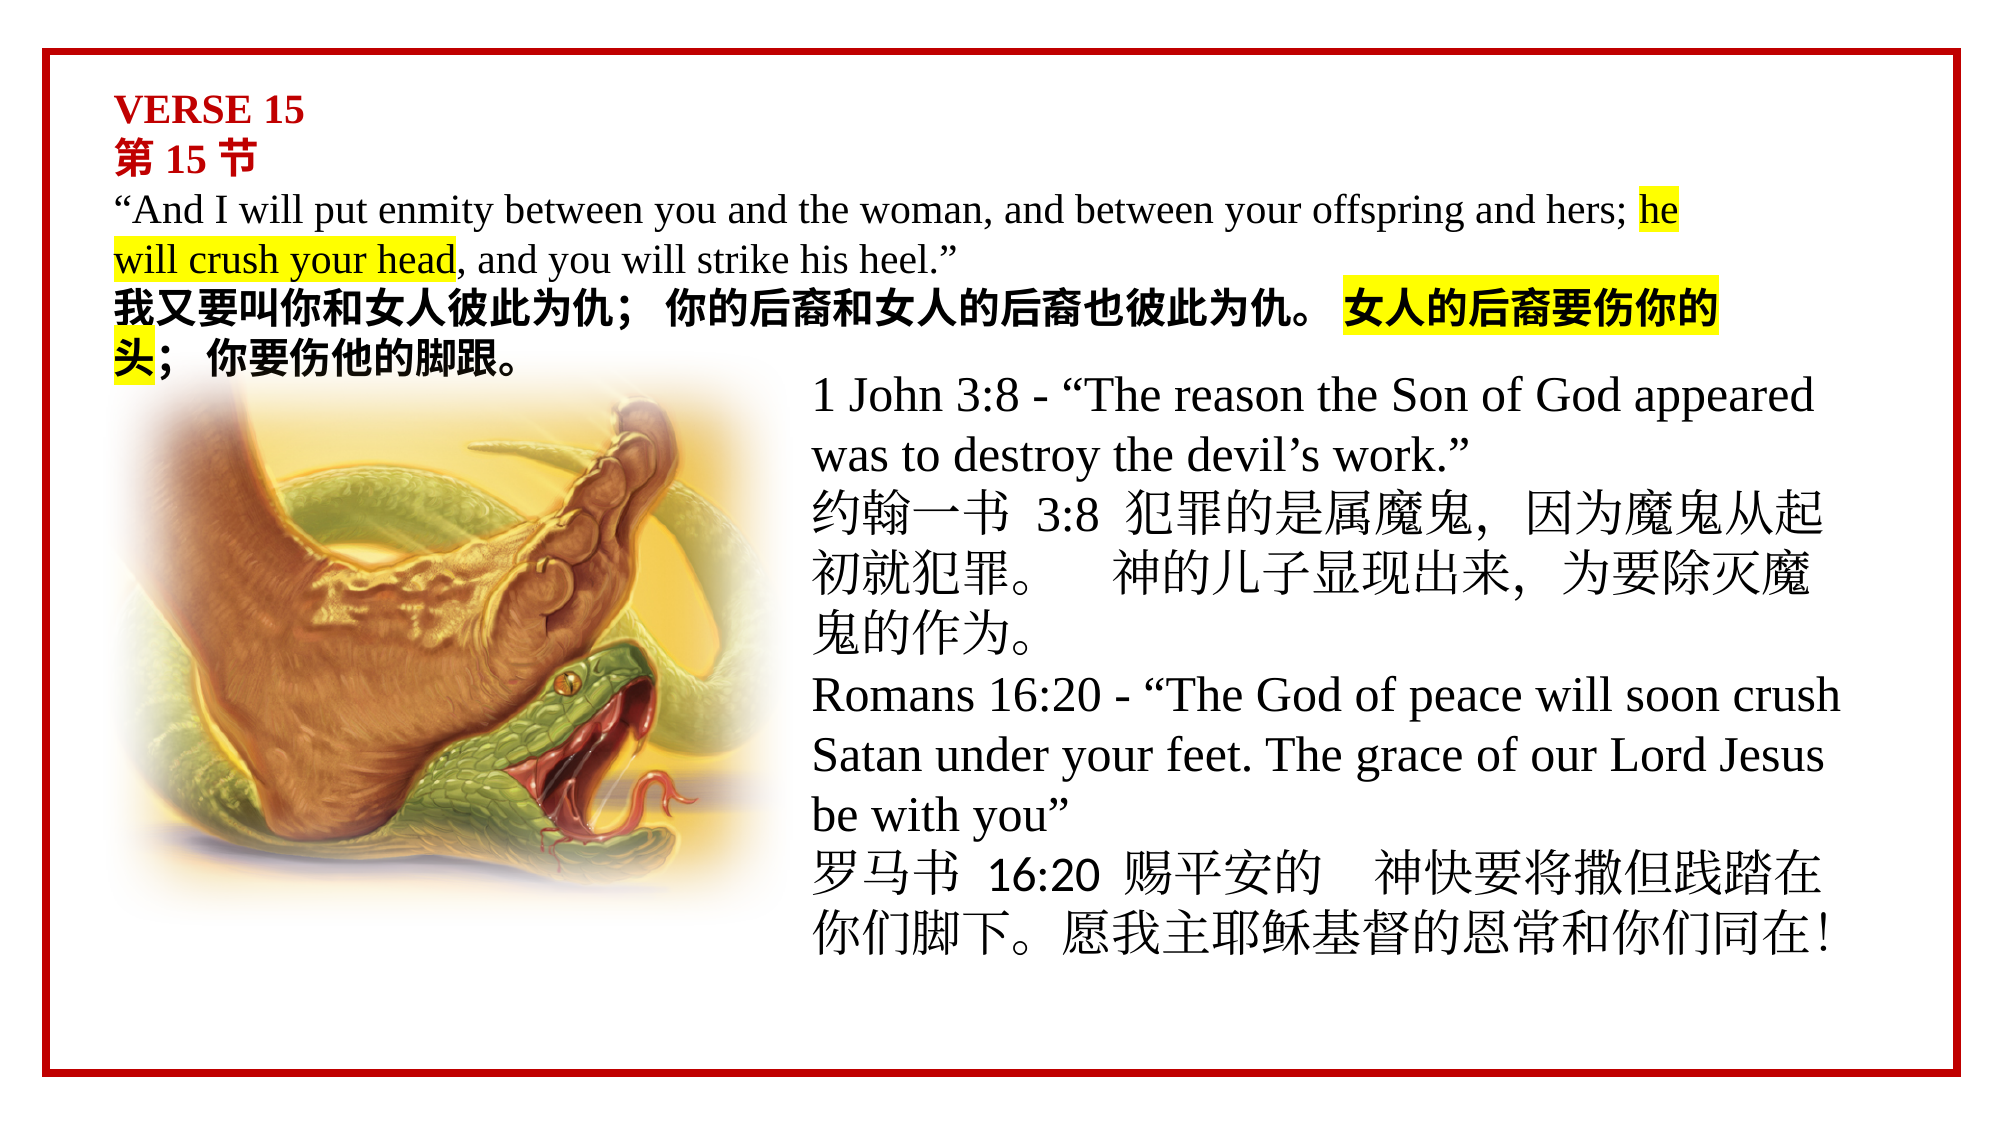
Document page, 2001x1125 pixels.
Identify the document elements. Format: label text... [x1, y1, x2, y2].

picture [98, 346, 797, 930]
text_box [45, 50, 1958, 1074]
text_box VERSE 15 第15节 “And I will put enmity between you and the woman, and between your offspring and hers; he will crush your head, and you will strike his heel.” 我又要叫你和女人彼此为仇； 你的后裔和女人的后裔也彼此为仇。 女人的后裔要伤你的头； 你要伤他的脚跟。 [98, 74, 1761, 354]
text_box 1 John 3:8 - “The reason the Son of God appeared was to destroy the devil’s work.” 约翰一书 3:8 犯罪的是属魔鬼，因为魔鬼从起初就犯罪。 神的儿子显现出来，为要除灭魔鬼的作为。 Romans 16:20 - “The God of peace will soon crush Satan under your feet. The grace of our Lord Jesus be with you” 罗马书 16:20 赐平安的 神快要将撒但践踏在你们脚下。愿我主耶稣基督的恩常和你们同在！ [796, 354, 1860, 969]
